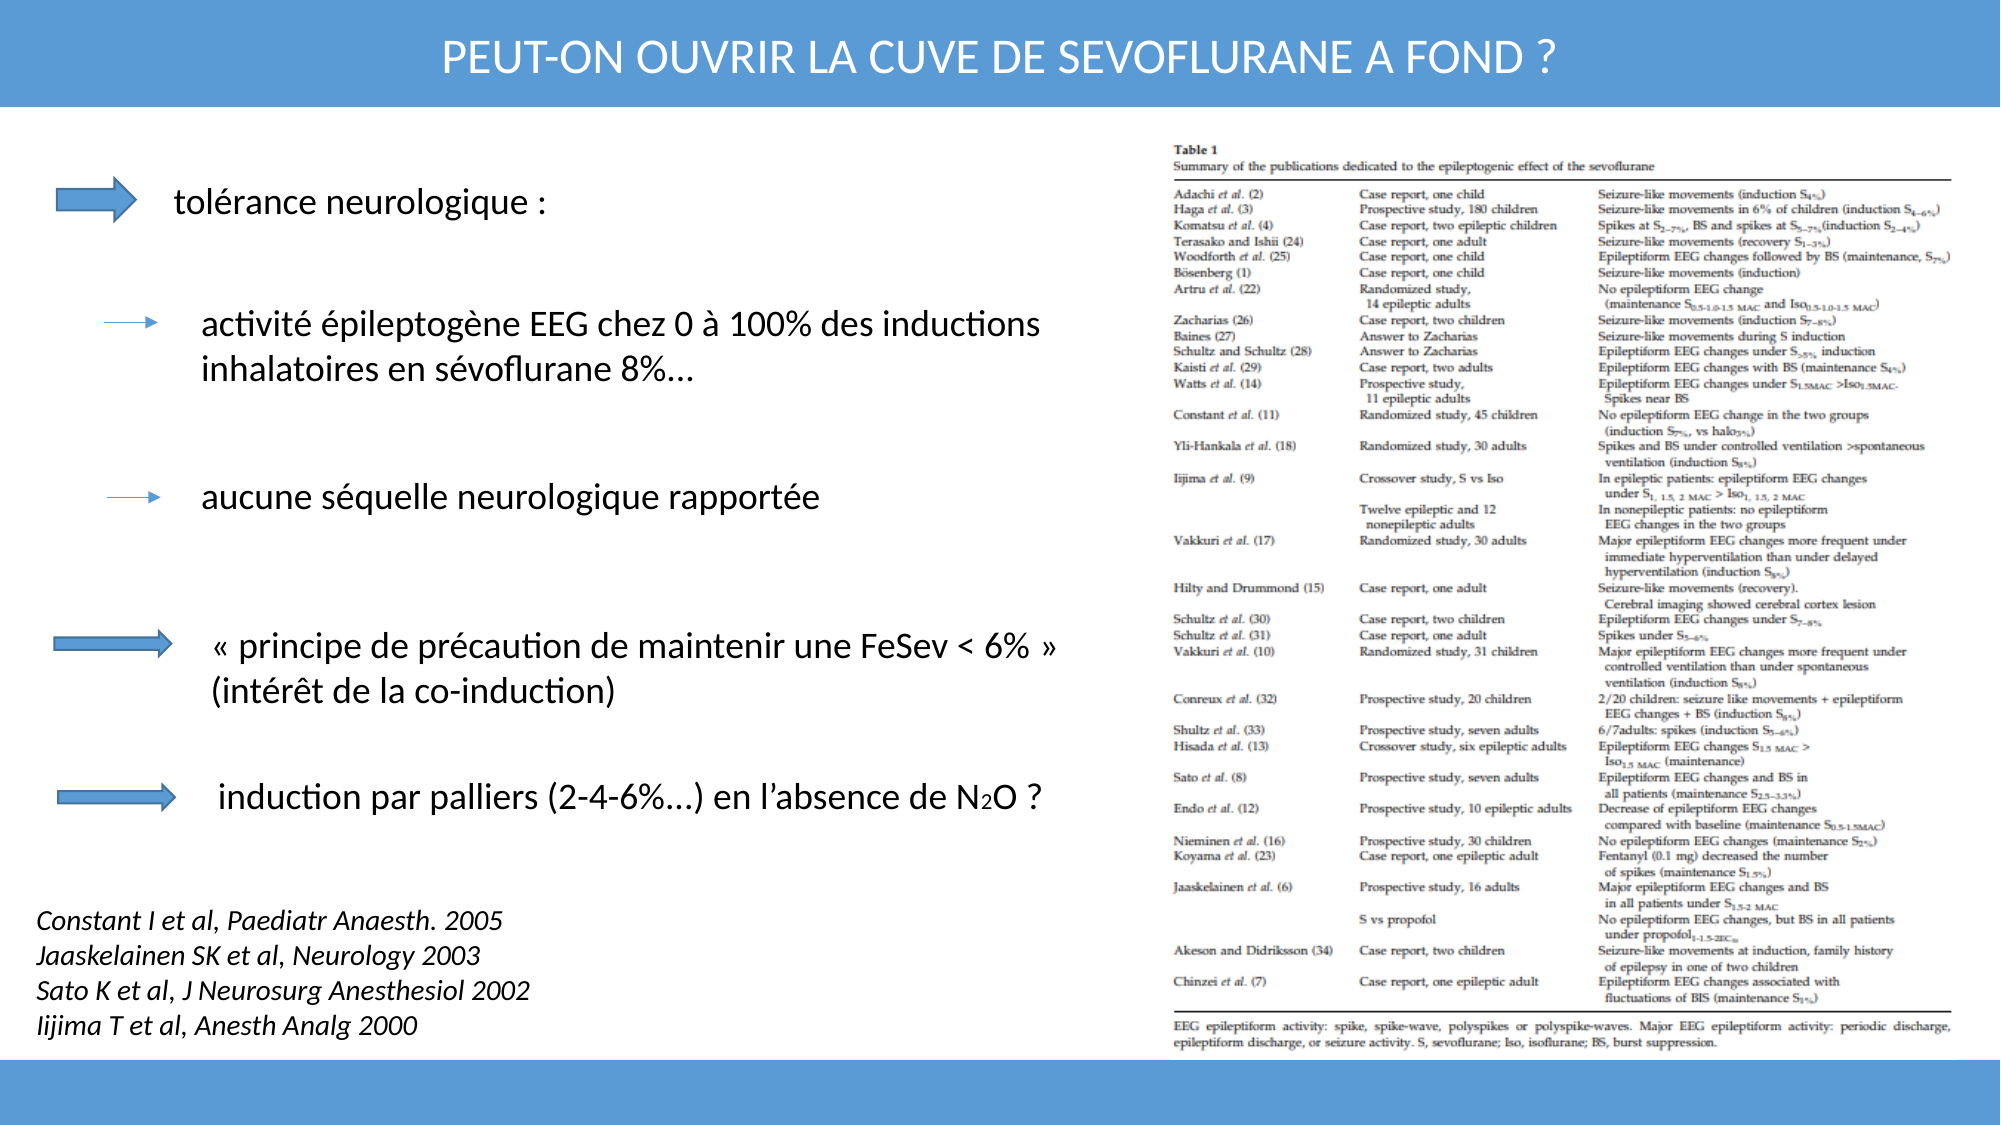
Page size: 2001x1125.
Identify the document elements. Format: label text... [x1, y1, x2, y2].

text_box PEUT-ON OUVRIR LA CUVE DE SEVOFLURANE A FOND ? [0, 0, 2000, 108]
text_box tolérance neurologique : [158, 169, 563, 230]
text_box aucune séquelle neurologique rapportée [186, 464, 1104, 524]
text_box activité épileptogène EEG chez 0 à 100% des inductions inhalatoires en sévoflurane 8%... [186, 292, 1104, 397]
text_box [55, 175, 138, 224]
text_box [57, 782, 177, 813]
text_box « principe de précaution de maintenir une FeSev < 6% » (intérêt de la co-induction) [195, 613, 1074, 718]
picture [1170, 138, 1956, 1060]
text_box induction par palliers (2-4-6%...) en l’absence de N2O ? [203, 764, 1059, 825]
text_box Constant I et al, Paediatr Anaesth. 2005 Jaaskelainen SK et al, Neurology 2003 Sato K et al, J Neurosurg Anesthesiol 2002 Iijima T et al, Anesth Analg 2000 [21, 894, 1022, 1049]
text_box [0, 1059, 2000, 1125]
text_box [53, 628, 173, 659]
